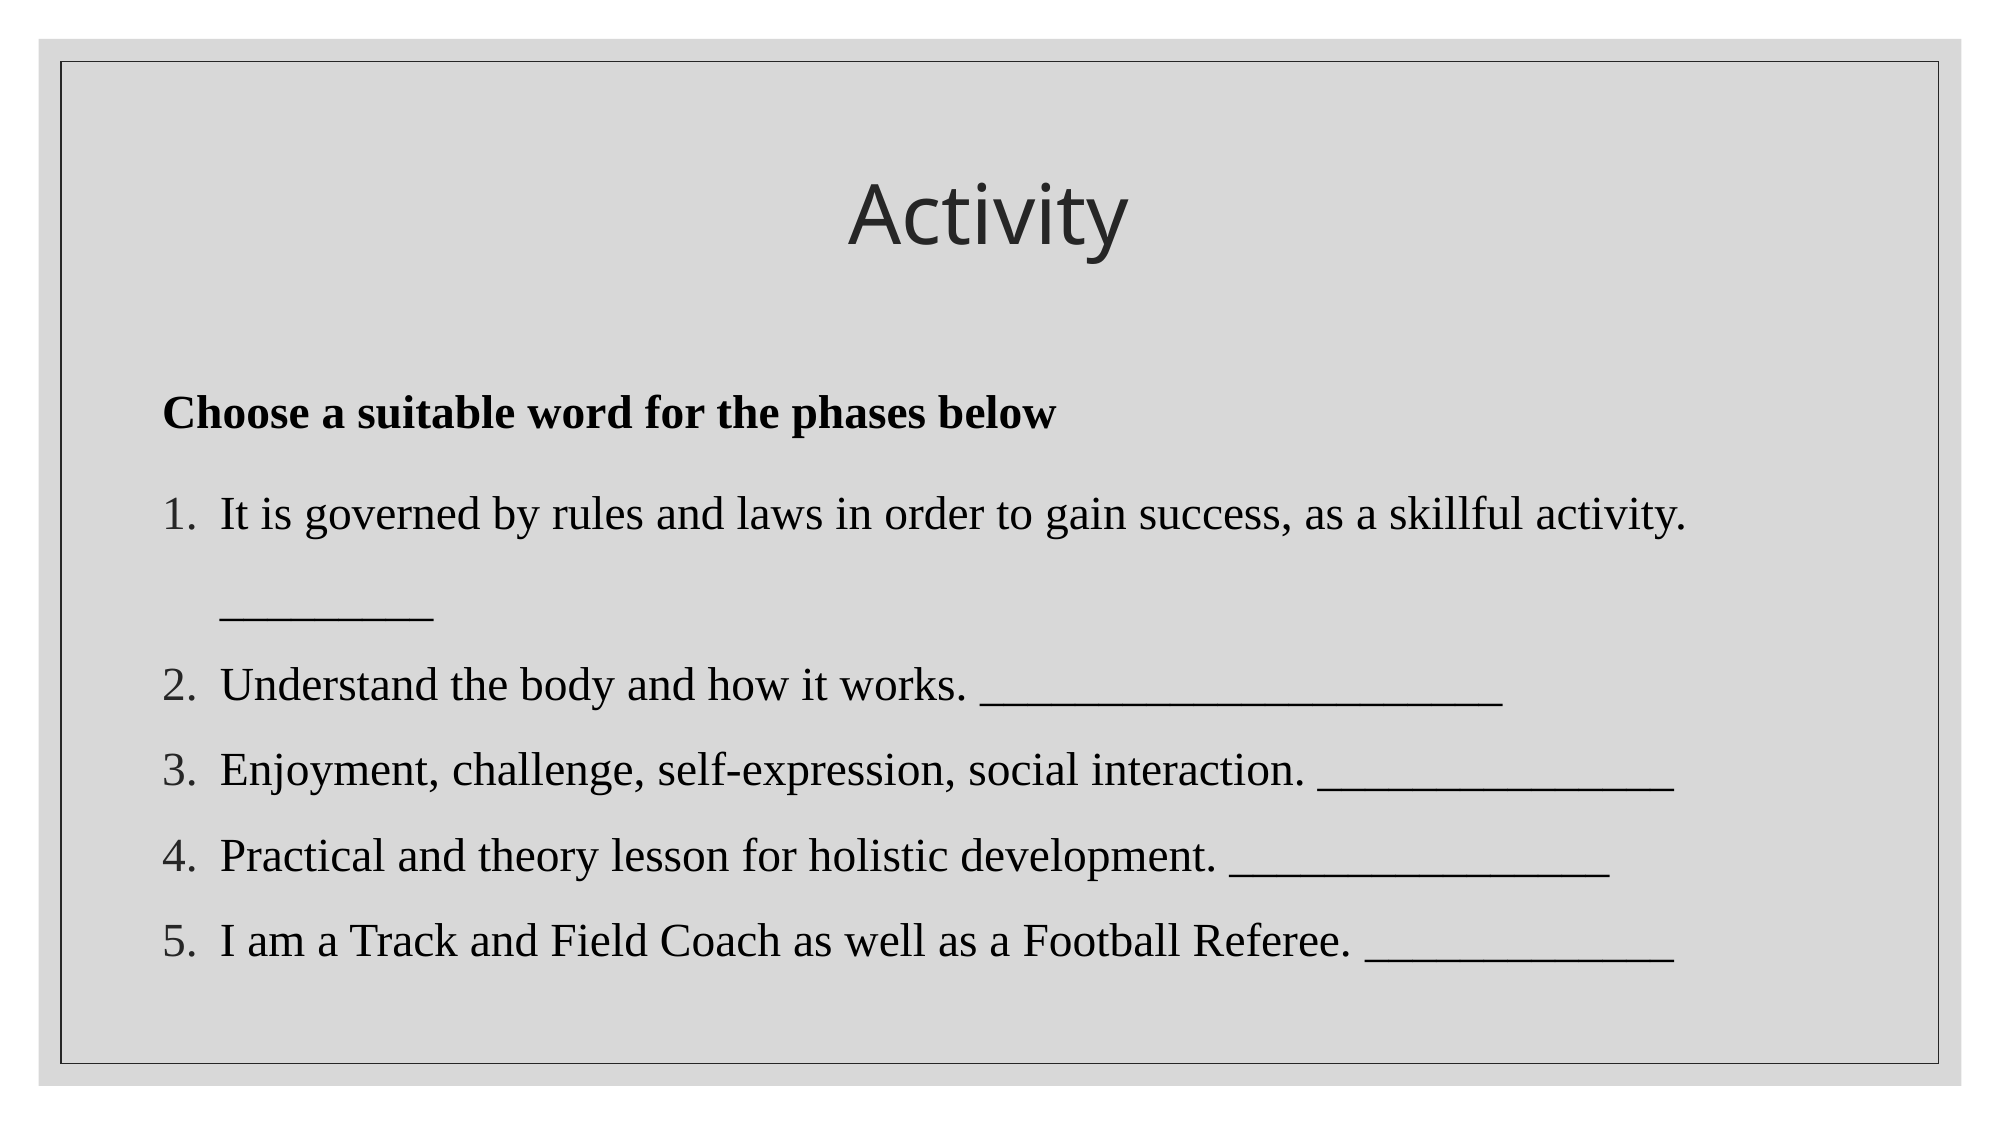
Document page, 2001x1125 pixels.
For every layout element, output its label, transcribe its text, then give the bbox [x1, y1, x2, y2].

title Activity [174, 105, 1825, 331]
list Choose a suitable word for the phases below It is governed by rules and laws in order to gain success, as a skillful activity. ­­­­­_________ Understand the body and how it works. ­­­­­­­­­­­______________________ Enjoyment, challenge, self-expression, social interaction. _______________ Practical and theory lesson for holistic development. ________________ I am a Track and Field Coach as well as a Football Referee. ­­­­­­­­­­­­­­­­­­­_____________ [147, 345, 1897, 977]
